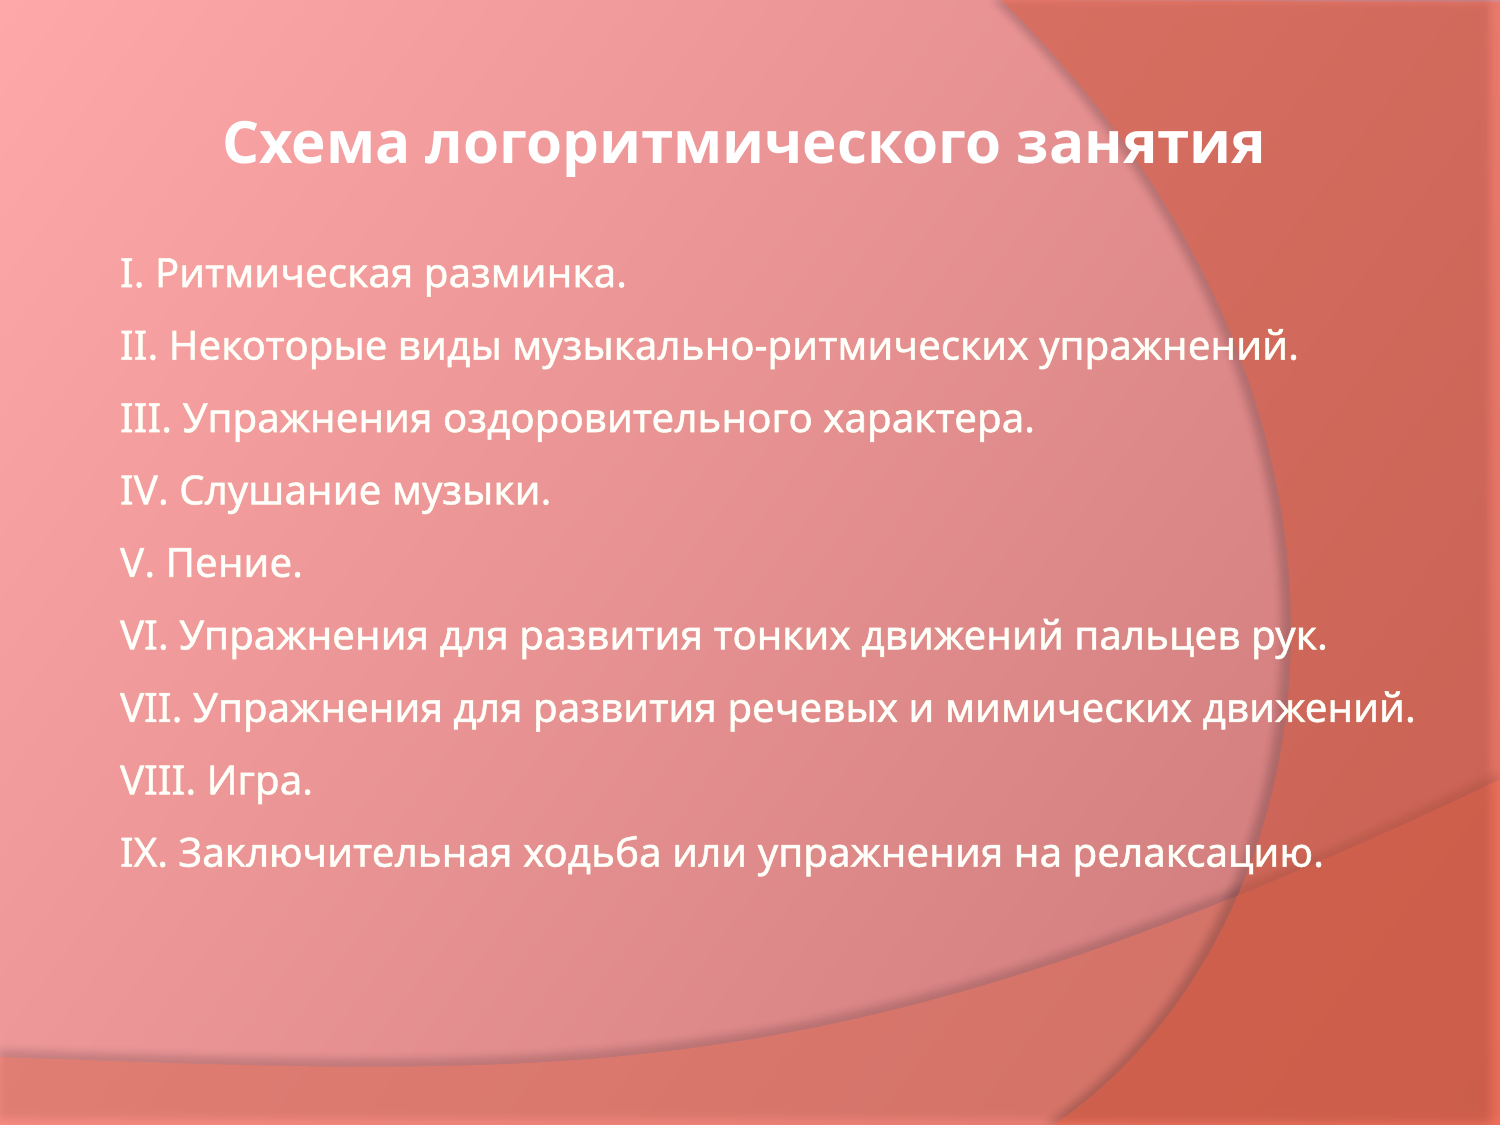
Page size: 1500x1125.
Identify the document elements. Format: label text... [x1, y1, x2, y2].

title I. Ритмическая разминка. II. Некоторые виды музыкально-ритмических упражнений. III. Упражнения оздоровительного характера. IV. Слушание музыки. V. Пение. VI. Упражнения для развития тонких движений пальцев рук. VII. Упражнения для развития речевых и мимических движений. VIII. Игра. IX. Заключительная ходьба или упражнения на релаксацию. [112, 222, 1442, 1020]
list Схема логоритмического занятия [82, 58, 1407, 176]
